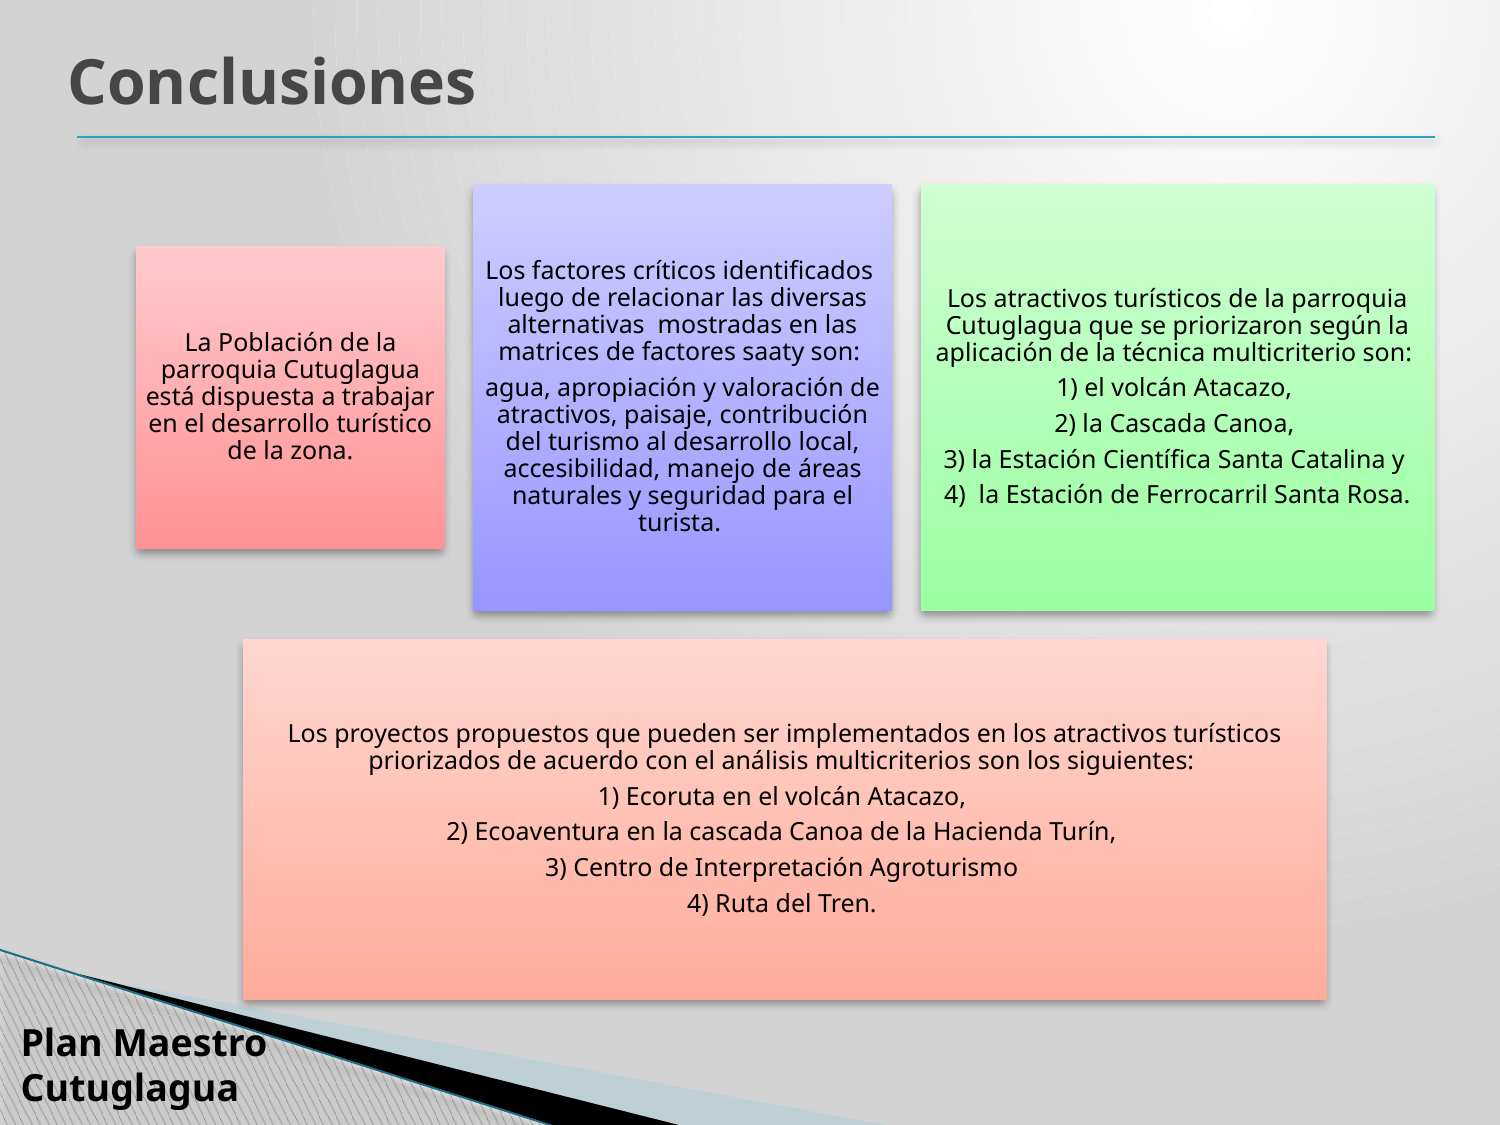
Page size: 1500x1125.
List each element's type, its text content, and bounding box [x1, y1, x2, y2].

text_box Conclusiones [53, 34, 1478, 173]
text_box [135, 172, 1436, 1012]
